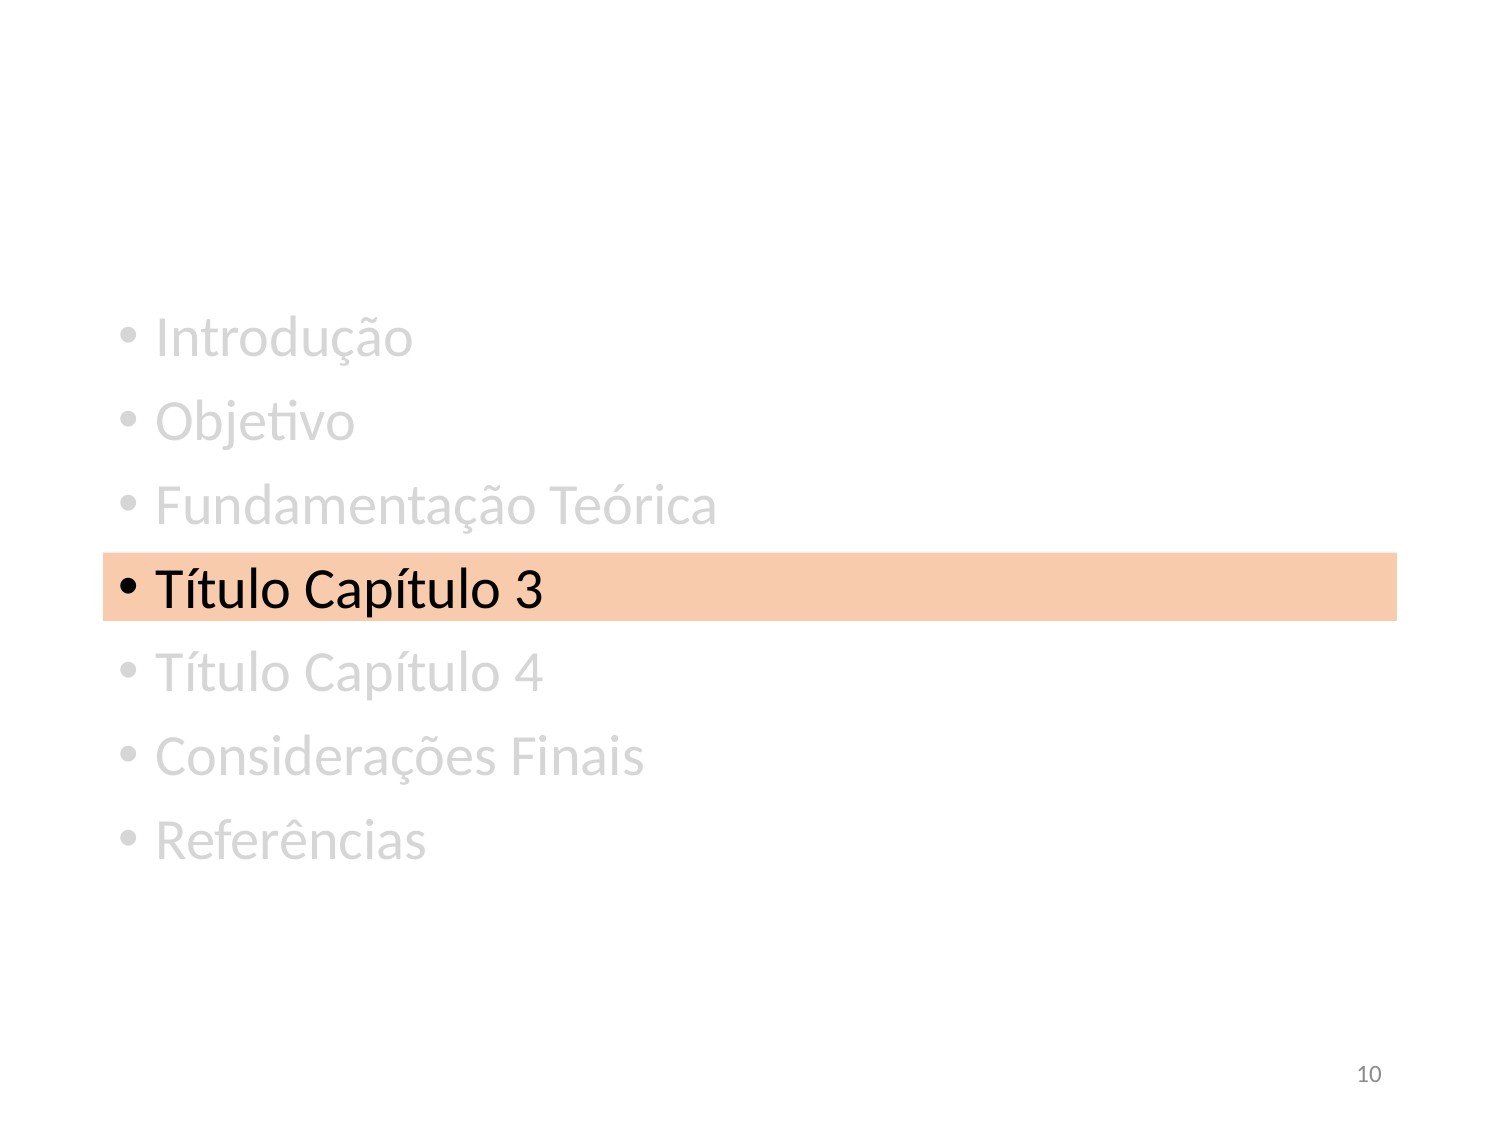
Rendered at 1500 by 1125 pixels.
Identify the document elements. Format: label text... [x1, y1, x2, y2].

list Introdução Objetivo Fundamentação Teórica Título Capítulo 3 Título Capítulo 4 Considerações Finais Referências [103, 165, 1397, 1014]
slide_number 10 [1059, 1042, 1397, 1103]
